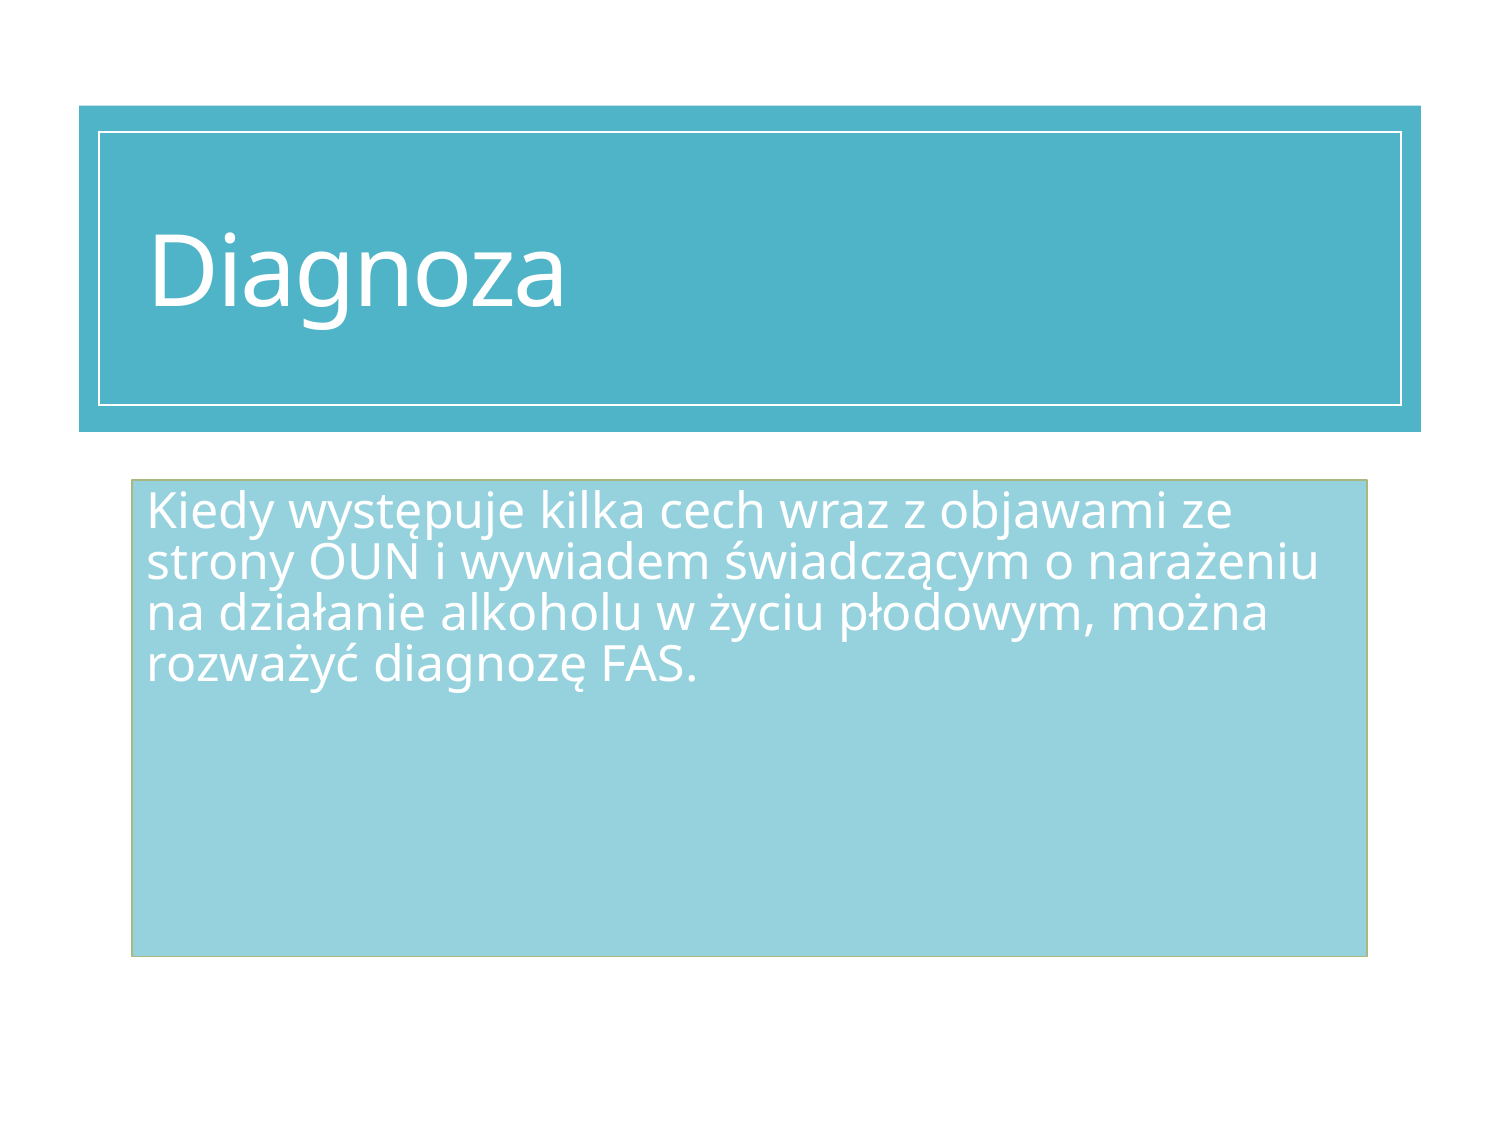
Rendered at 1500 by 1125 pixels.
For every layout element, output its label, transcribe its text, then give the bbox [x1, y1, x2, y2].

text_box [78, 104, 1422, 433]
title Diagnoza [131, 173, 1368, 376]
text_box [98, 131, 1402, 406]
list Kiedy występuje kilka cech wraz z objawami ze strony OUN i wywiadem świadczącym o narażeniu na działanie alkoholu w życiu płodowym, można rozważyć diagnozę FAS. [131, 479, 1368, 957]
